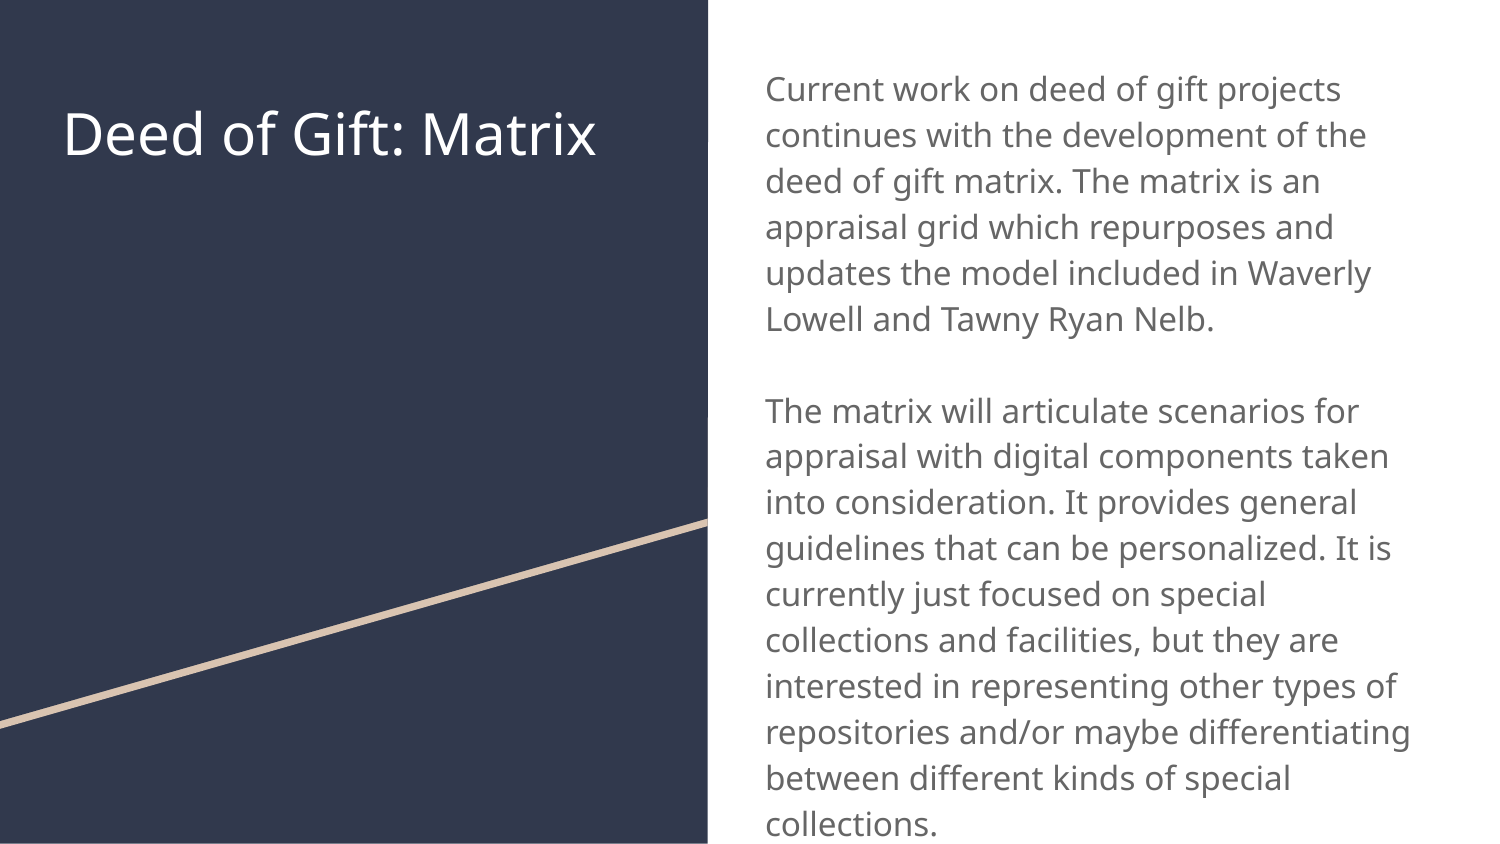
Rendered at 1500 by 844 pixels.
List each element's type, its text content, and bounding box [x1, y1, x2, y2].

list Current work on deed of gift projects continues with the development of the deed of gift matrix. The matrix is an appraisal grid which repurposes and updates the model included in Waverly Lowell and Tawny Ryan Nelb. The matrix will articulate scenarios for appraisal with digital components taken into consideration. It provides general guidelines that can be personalized. It is currently just focused on special collections and facilities, but they are interested in representing other types of repositories and/or maybe differentiating between different kinds of special collections. [750, 47, 1434, 720]
title Deed of Gift: Matrix [47, 82, 656, 494]
